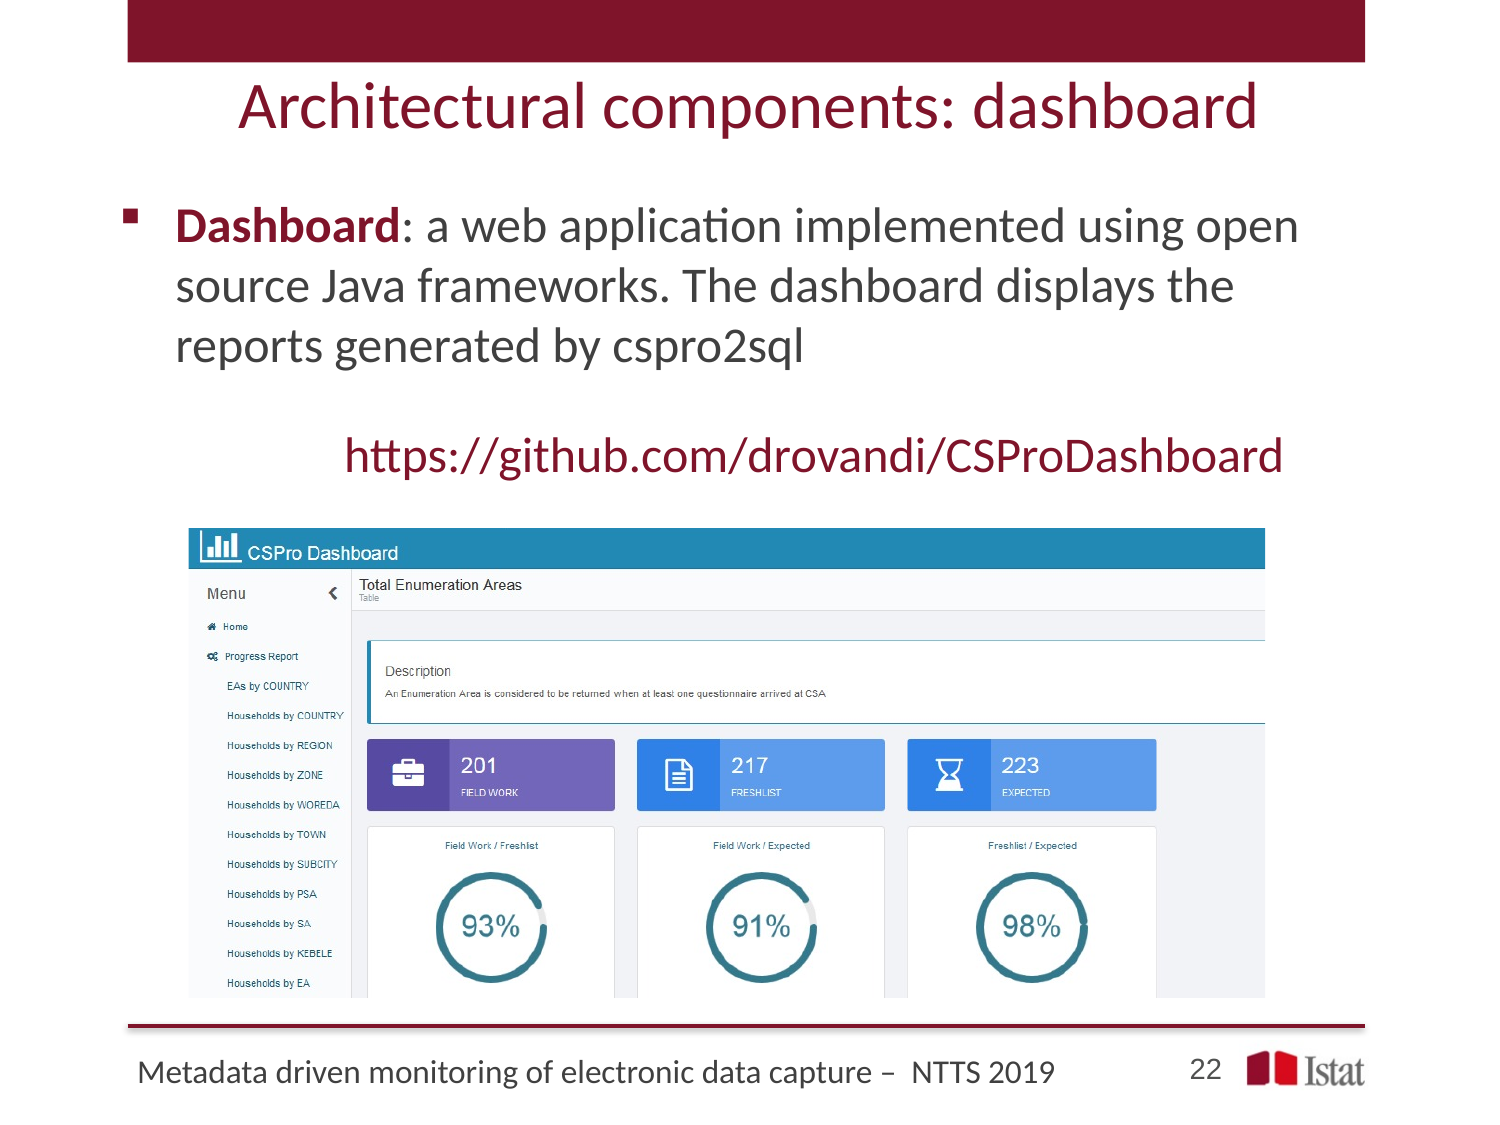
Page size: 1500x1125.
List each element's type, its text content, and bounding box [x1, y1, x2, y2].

text_box Metadata driven monitoring of electronic data capture – NTTS 2019 [122, 1042, 1118, 1103]
list Dashboard: a web application implemented using open source Java frameworks. The dashboard displays the reports generated by cspro2sql https://github.com/drovandi/CSProDashboard [104, 184, 1394, 529]
text_box Architectural components: dashboard [74, 45, 1425, 166]
slide_number 22 [1174, 1043, 1281, 1104]
picture [1239, 1040, 1373, 1097]
picture [188, 528, 1266, 999]
